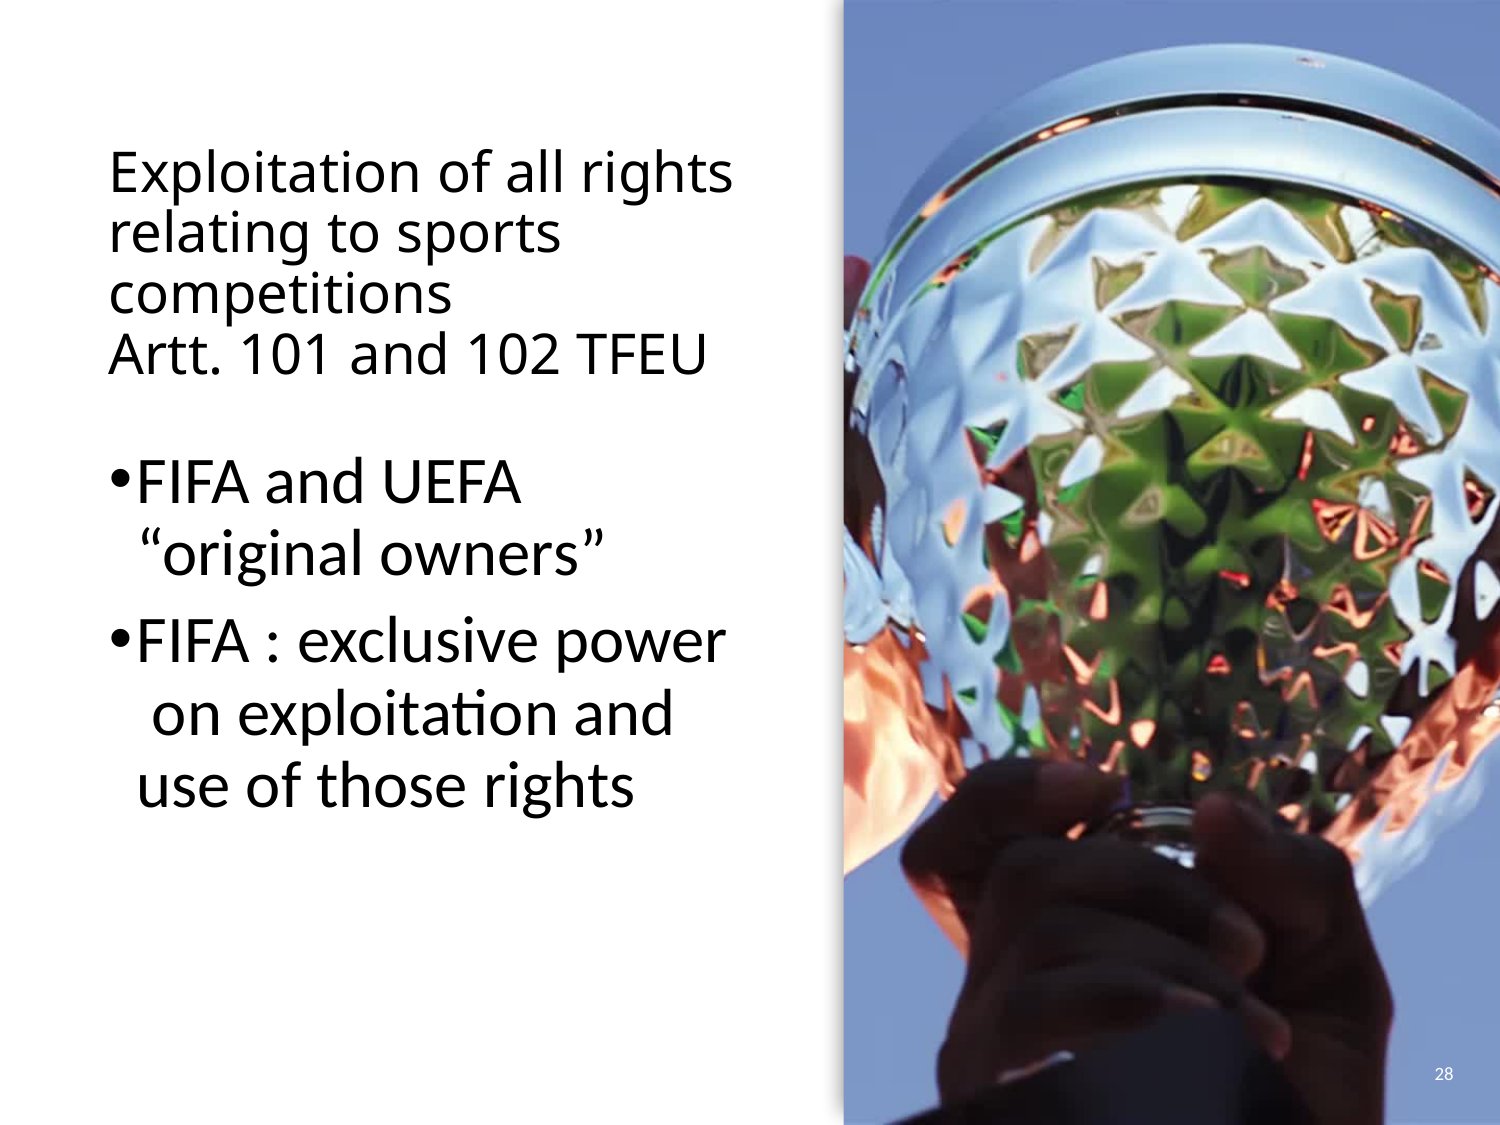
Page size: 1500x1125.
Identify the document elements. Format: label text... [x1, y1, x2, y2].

list FIFA and UEFA “original owners” FIFA : exclusive power on exploitation and use of those rights [93, 405, 750, 1024]
title Exploitation of all rights relating to sports competitions Artt. 101 and 102 TFEU [93, 125, 750, 405]
picture [843, 0, 1500, 1125]
text_box [0, 0, 843, 1125]
